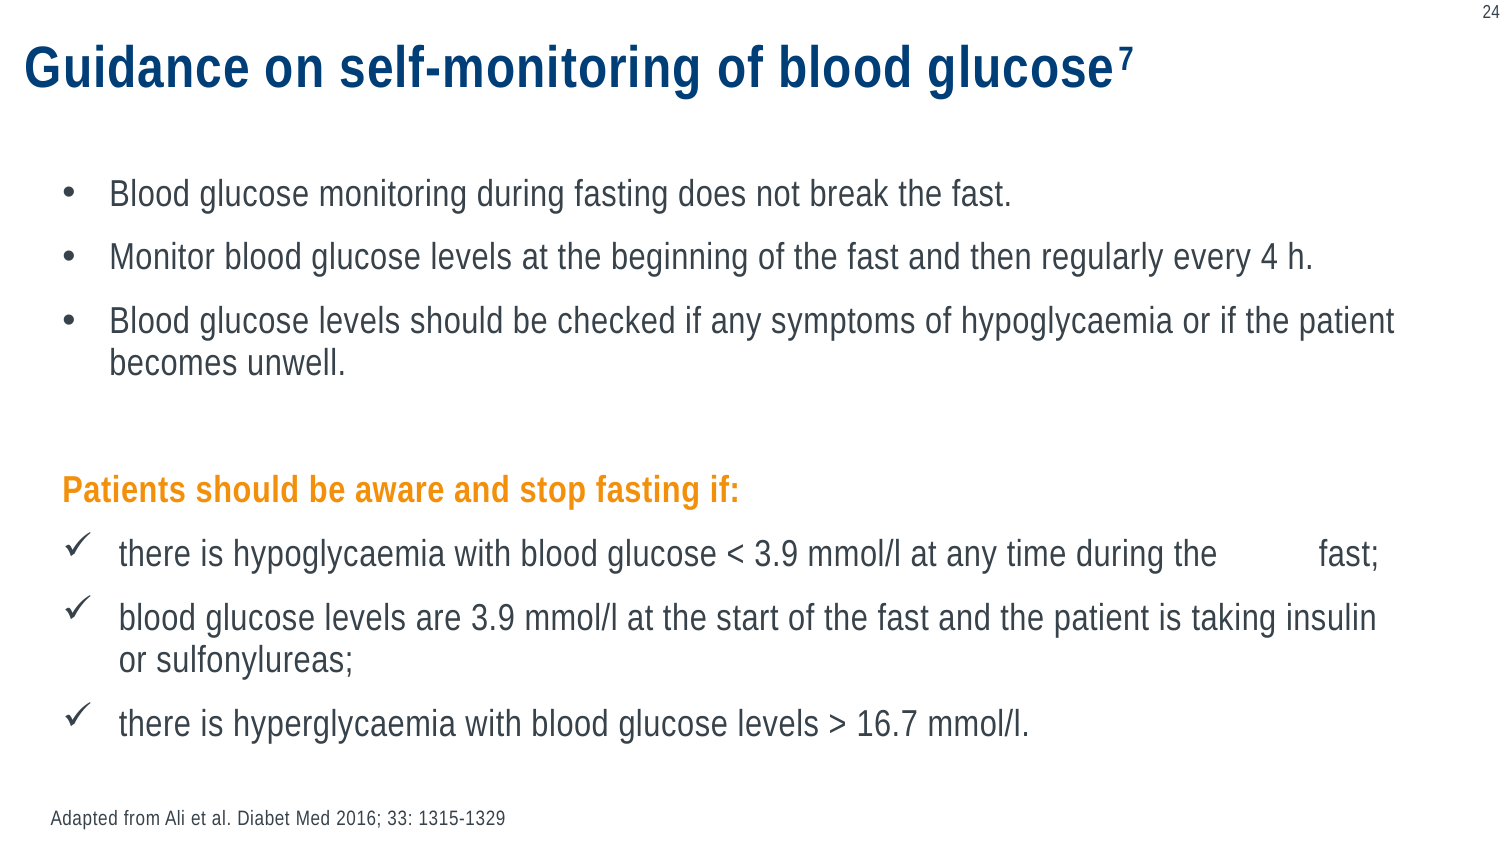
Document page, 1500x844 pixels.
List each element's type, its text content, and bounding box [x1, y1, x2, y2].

list Blood glucose monitoring during fasting does not break the fast. Monitor blood glucose levels at the beginning of the fast and then regularly every 4 h. Blood glucose levels should be checked if any symptoms of hypoglycaemia or if the patient becomes unwell. Patients should be aware and stop fasting if: there is hypoglycaemia with blood glucose < 3.9 mmol/l at any time during the fast; blood glucose levels are 3.9 mmol/l at the start of the fast and the patient is taking insulin or sulfonylureas; there is hyperglycaemia with blood glucose levels > 16.7 mmol/l. [62, 171, 1413, 441]
title Guidance on self-monitoring of blood glucose7 [24, 34, 1375, 114]
text_box Adapted from Ali et al. Diabet Med 2016; 33: 1315-1329 [35, 796, 786, 837]
slide_number 24 [1149, 0, 1500, 59]
